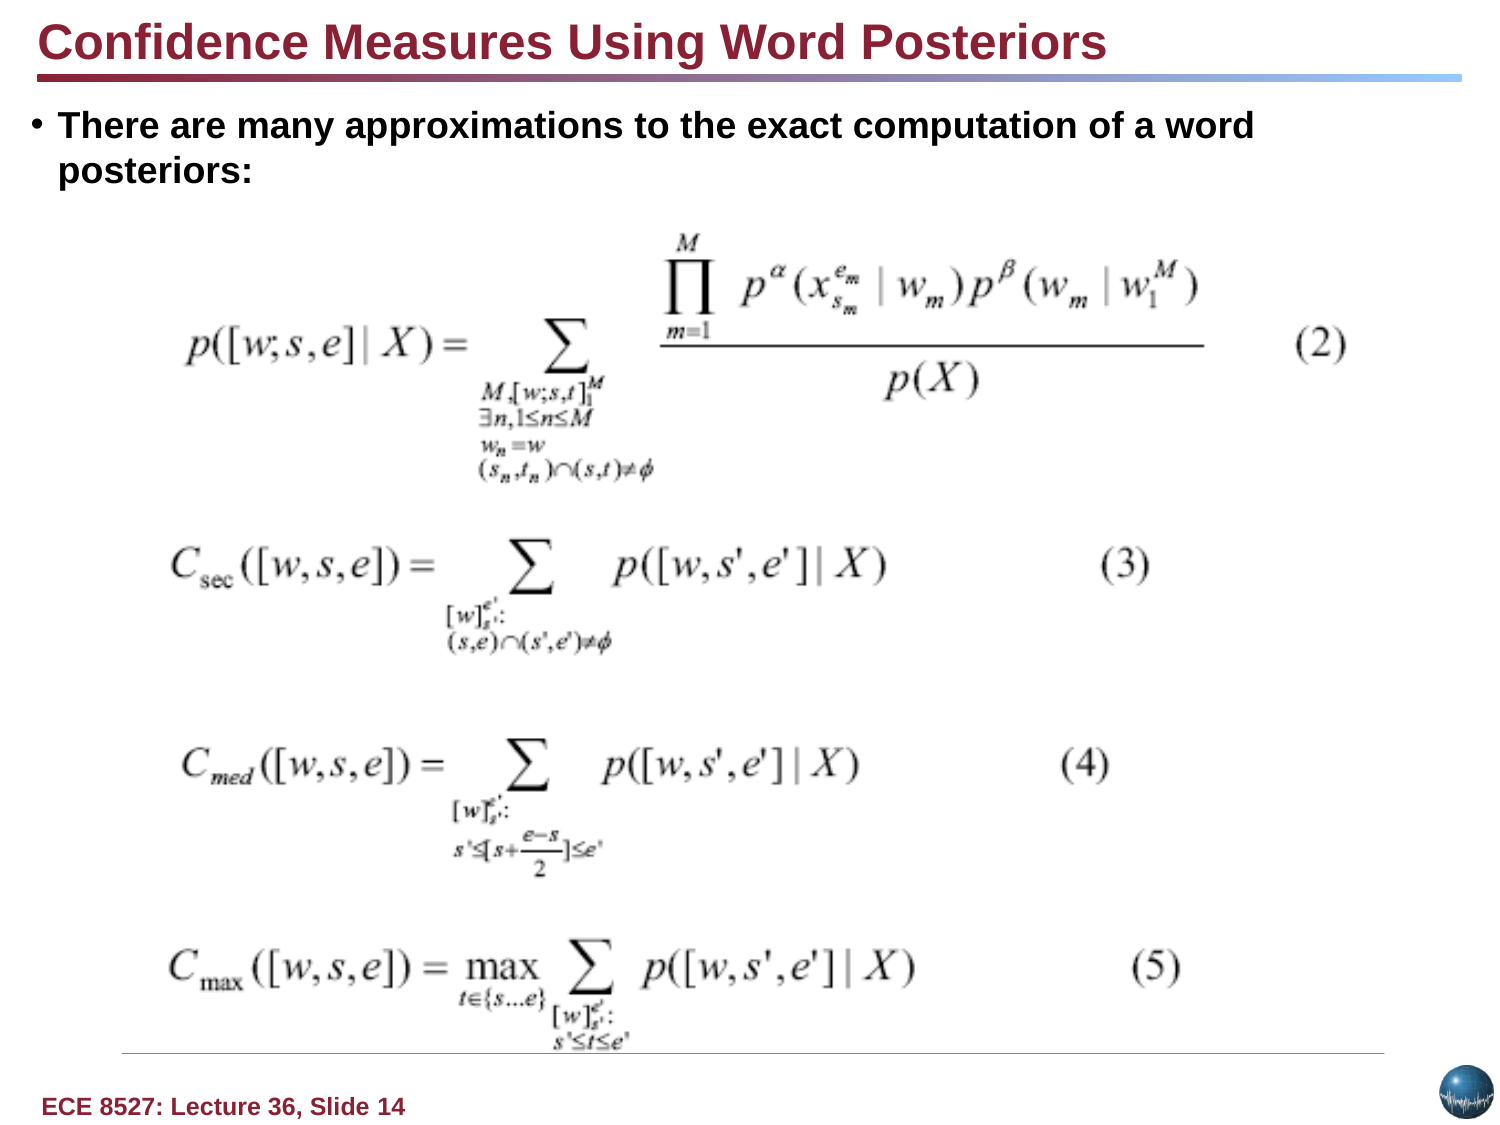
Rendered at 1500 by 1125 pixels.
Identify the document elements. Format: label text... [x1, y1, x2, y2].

picture [121, 219, 1385, 1054]
text_box Confidence Measures Using Word Posteriors [37, 9, 1425, 70]
picture [1439, 1065, 1494, 1119]
text_box There are many approximations to the exact computation of a word posteriors: [30, 100, 1462, 191]
